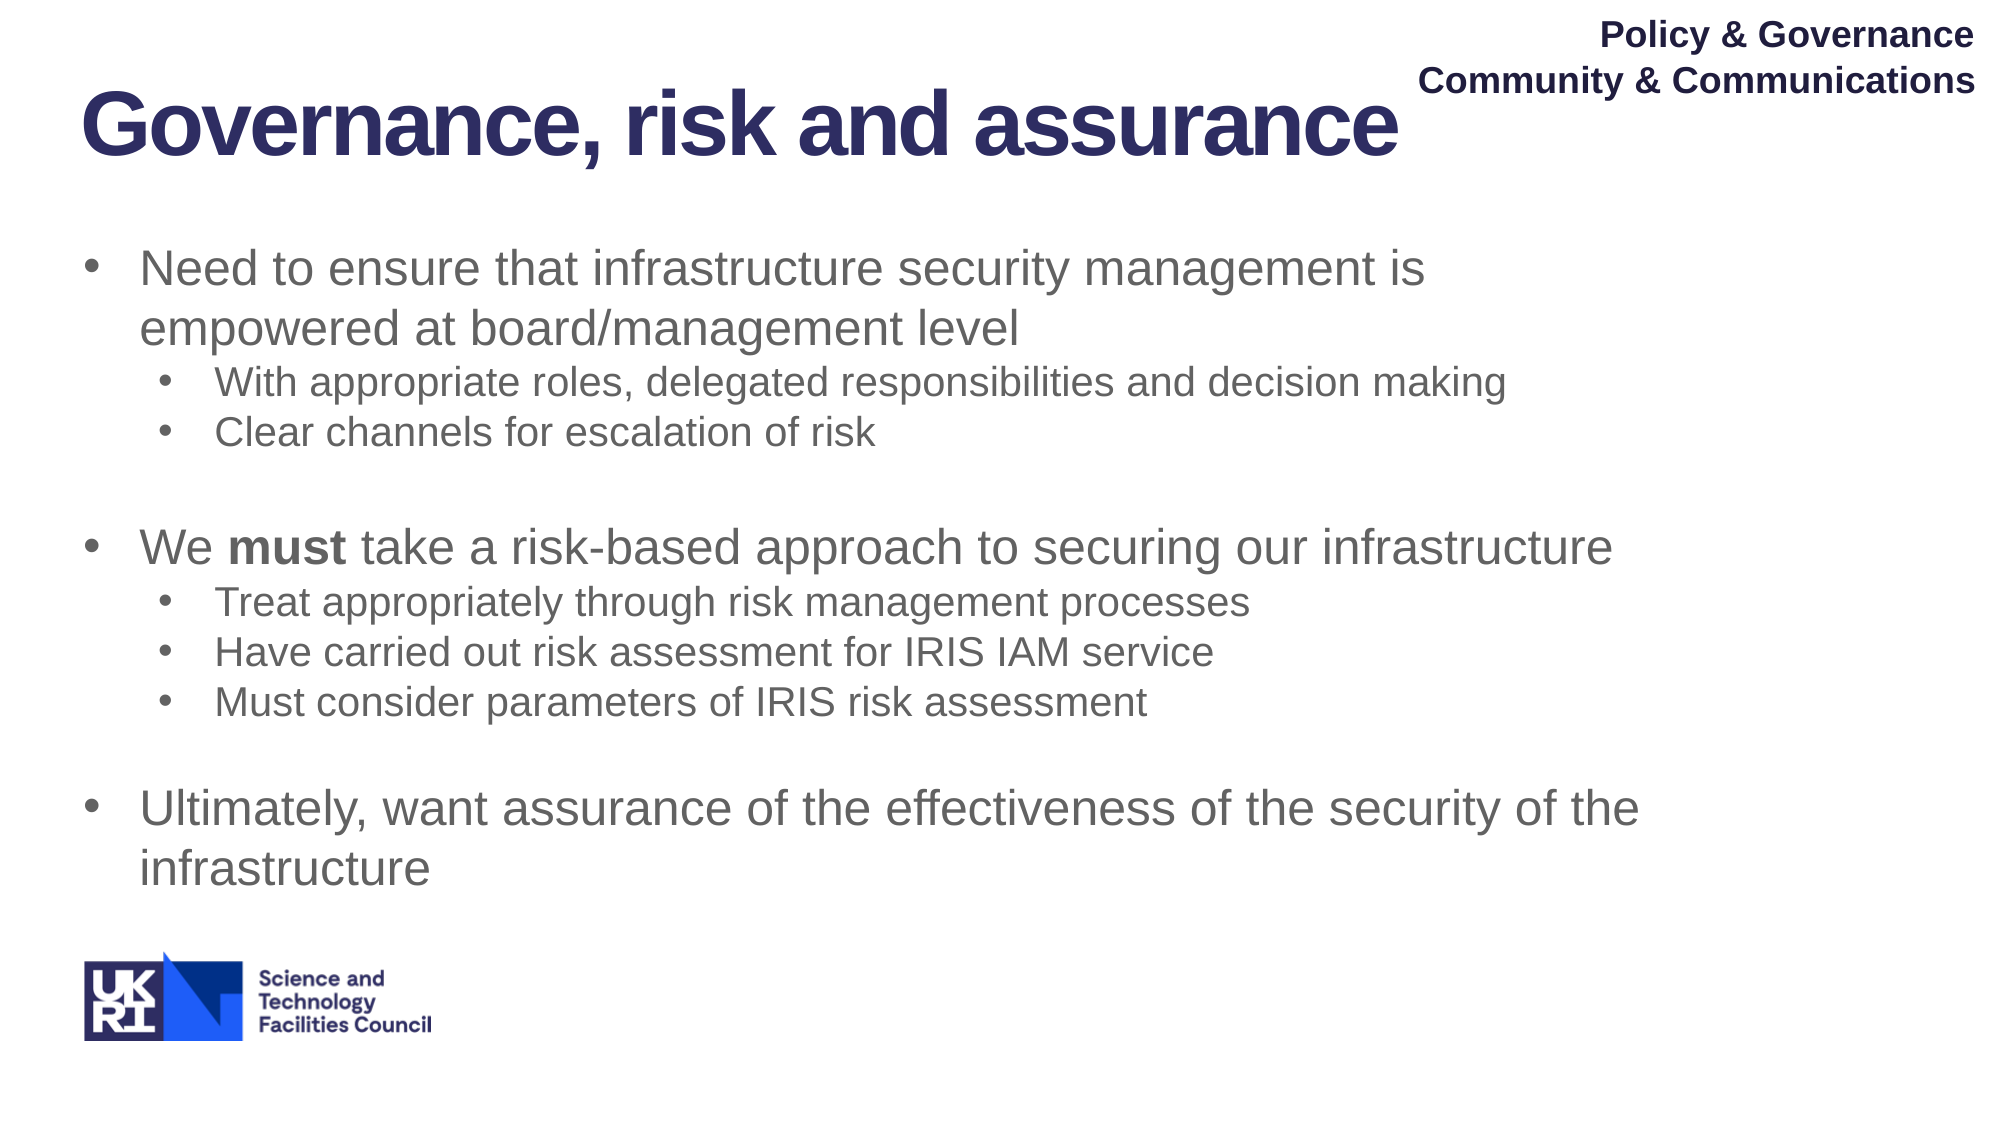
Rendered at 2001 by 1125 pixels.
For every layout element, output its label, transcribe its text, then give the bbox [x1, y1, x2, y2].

text_box Policy & Governance [1555, 2, 2000, 48]
text_box Governance, risk and assurance [66, 56, 1827, 182]
text_box Community & Communications [1373, 48, 2000, 109]
picture [84, 951, 431, 1041]
text_box Need to ensure that infrastructure security management is empowered at board/management level With appropriate roles, delegated responsibilities and decision making Clear channels for escalation of risk We must take a risk-based approach to securing our infrastructure Treat appropriately through risk management processes Have carried out risk assessment for IRIS IAM service Must consider parameters of IRIS risk assessment Ultimately, want assurance of the effectiveness of the security of the infrastructure [68, 227, 1686, 903]
